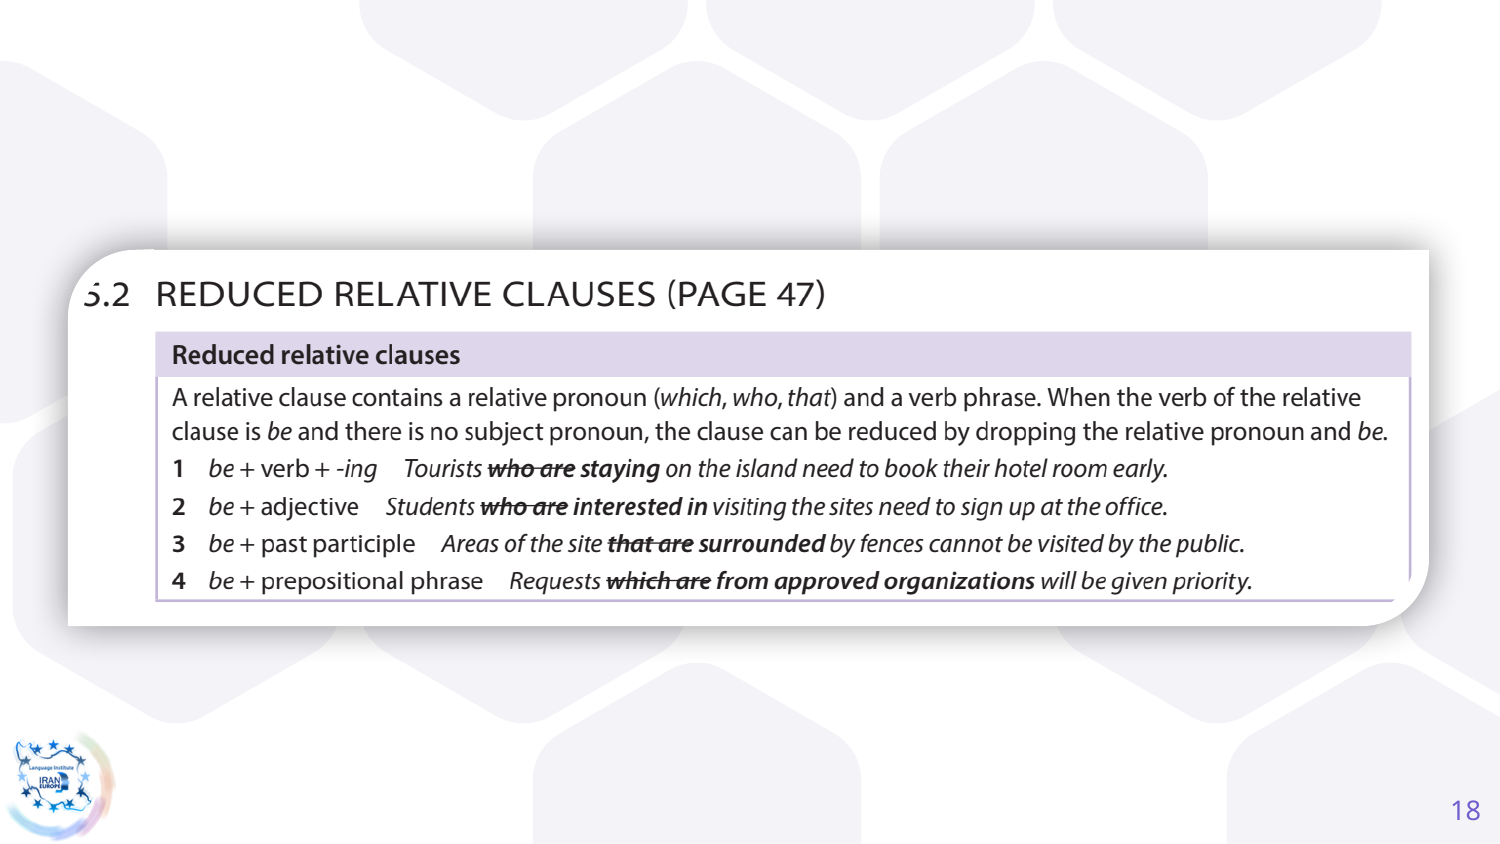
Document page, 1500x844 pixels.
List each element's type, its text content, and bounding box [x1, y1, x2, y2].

picture [0, 727, 120, 844]
slide_number 18 [1391, 779, 1482, 844]
picture [74, 256, 1422, 620]
